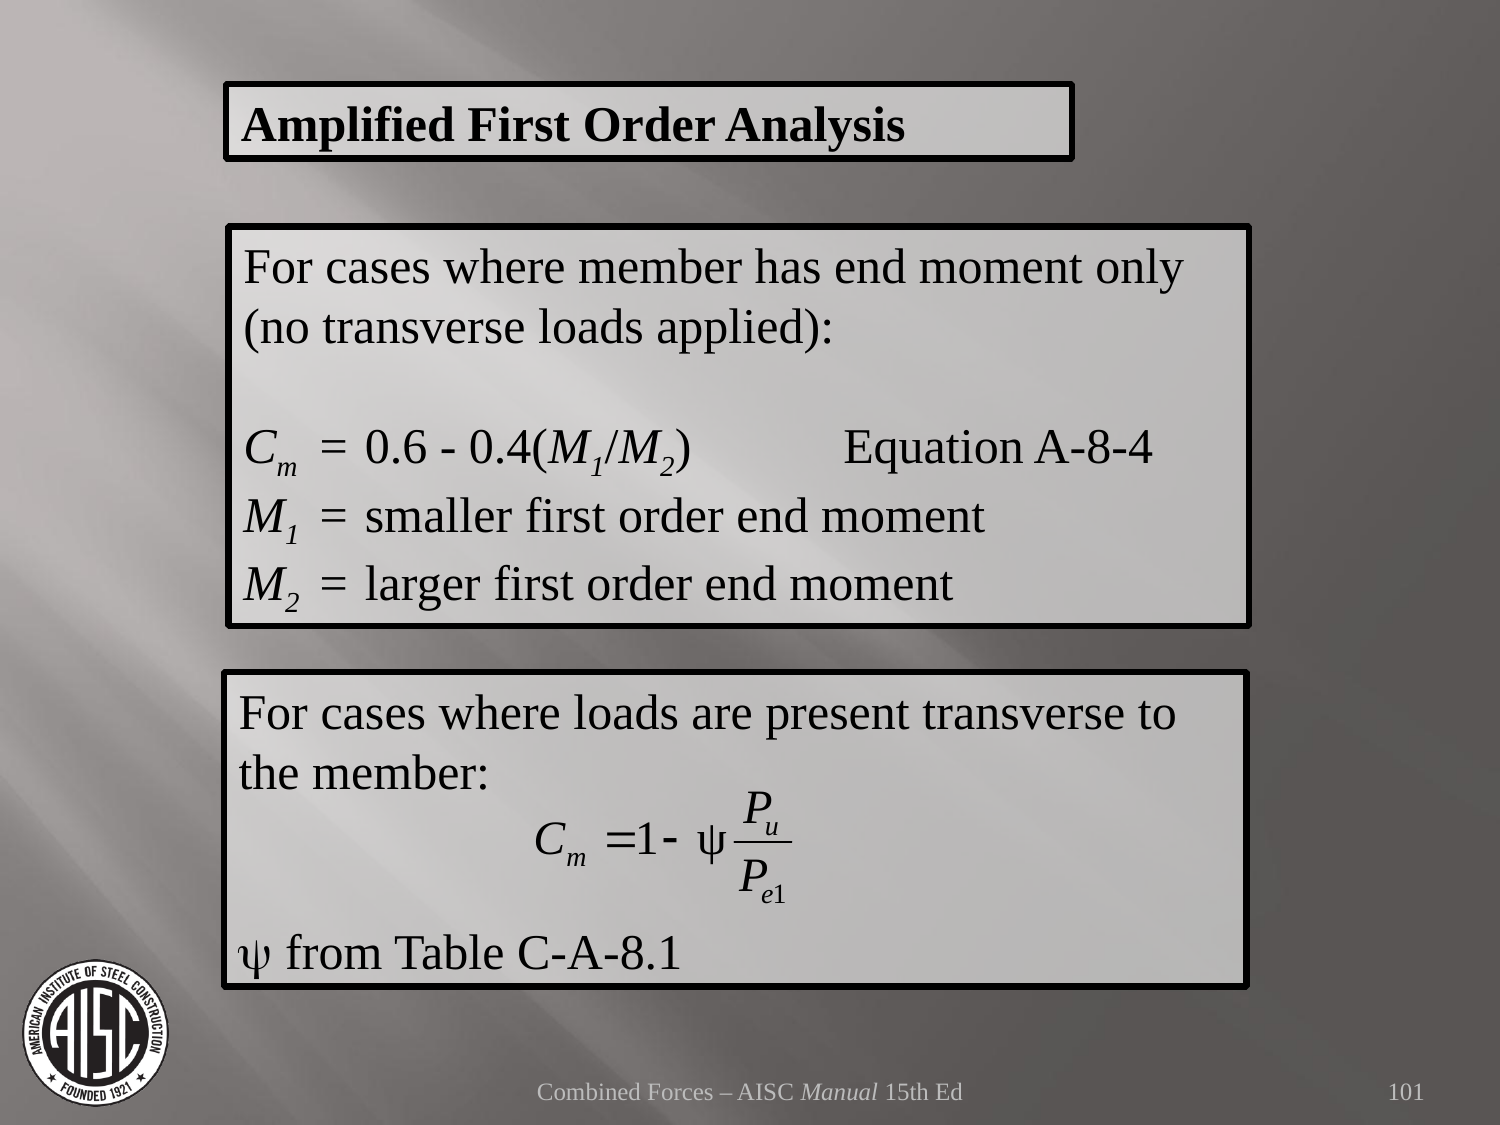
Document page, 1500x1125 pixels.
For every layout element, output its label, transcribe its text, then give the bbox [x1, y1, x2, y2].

text_box Amplified First Order Analysis [226, 83, 1073, 159]
text_box For cases where loads are present transverse to the member: y from Table C-A-8.1 [223, 671, 1247, 987]
picture [0, 0, 1500, 1125]
footer Combined Forces – AISC Manual 15th Ed [512, 1052, 988, 1113]
slide_number 101 [1299, 1052, 1425, 1113]
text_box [527, 778, 804, 915]
text_box For cases where member has end moment only (no transverse loads applied): Cm = 0.6 - 0.4(M1/M2) Equation A-8-4 M1 = smaller first order end moment M2 = larger first order end moment [228, 226, 1250, 626]
